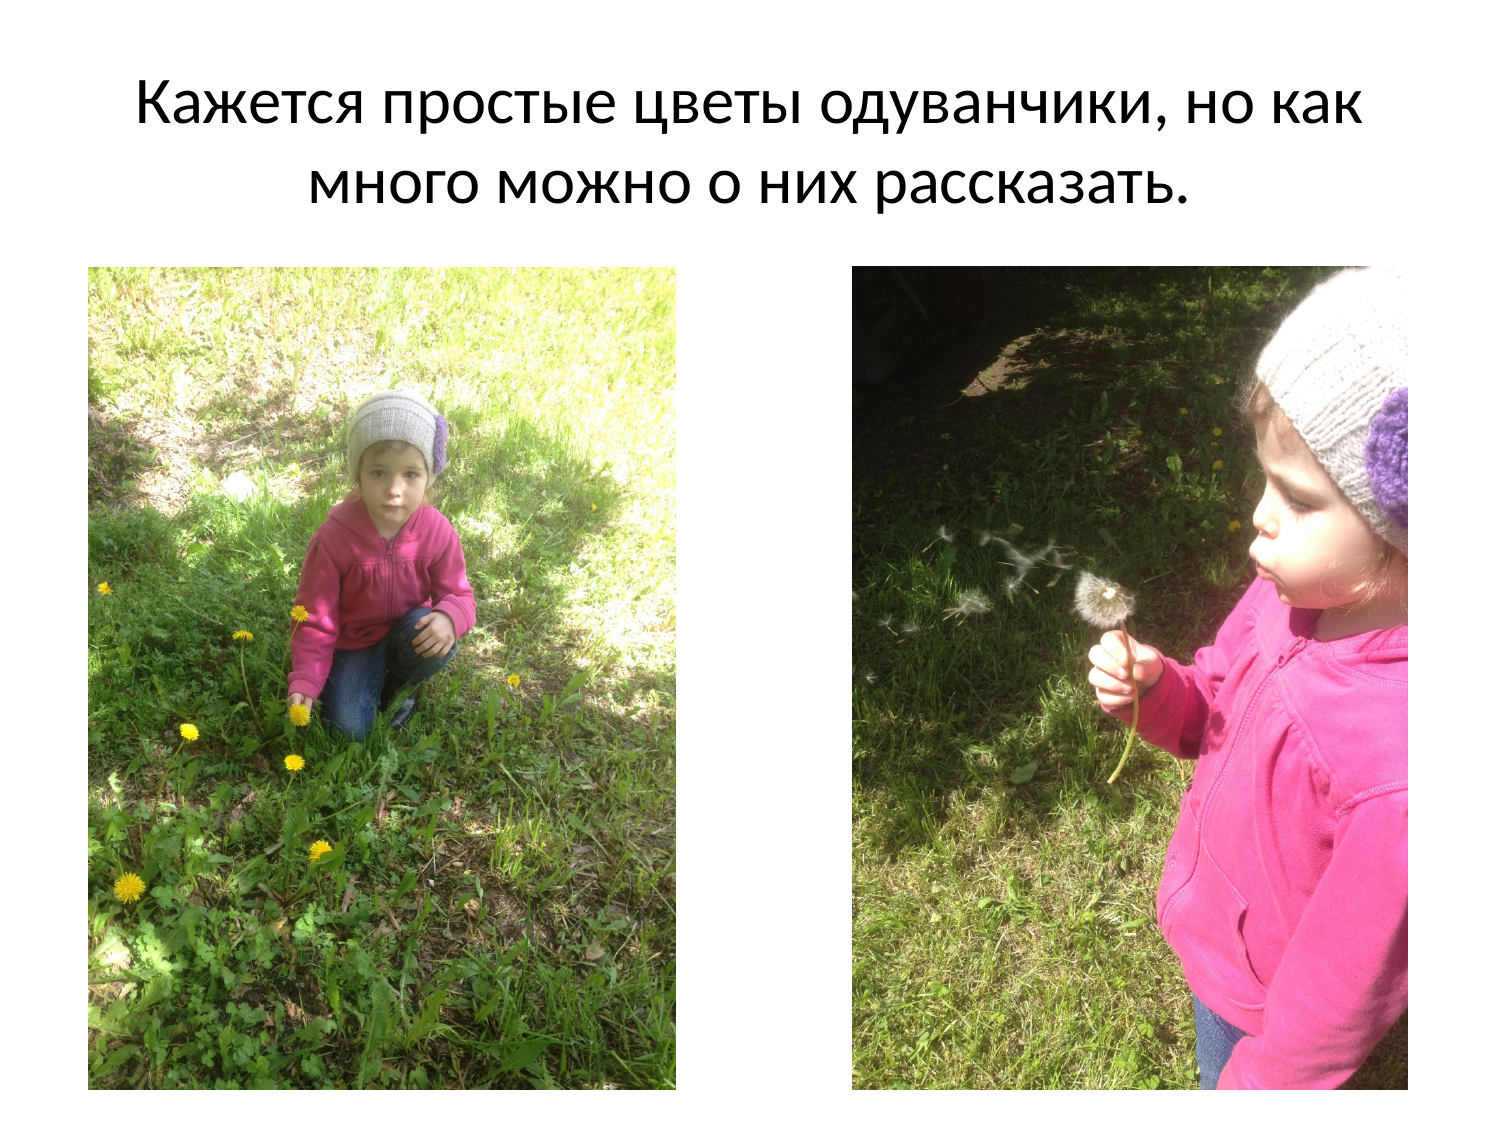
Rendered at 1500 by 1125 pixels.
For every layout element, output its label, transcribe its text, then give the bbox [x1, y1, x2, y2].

picture [852, 266, 1409, 1090]
picture [88, 266, 676, 1090]
title Кажется простые цветы одуванчики, но как много можно о них рассказать. [75, 19, 1425, 256]
